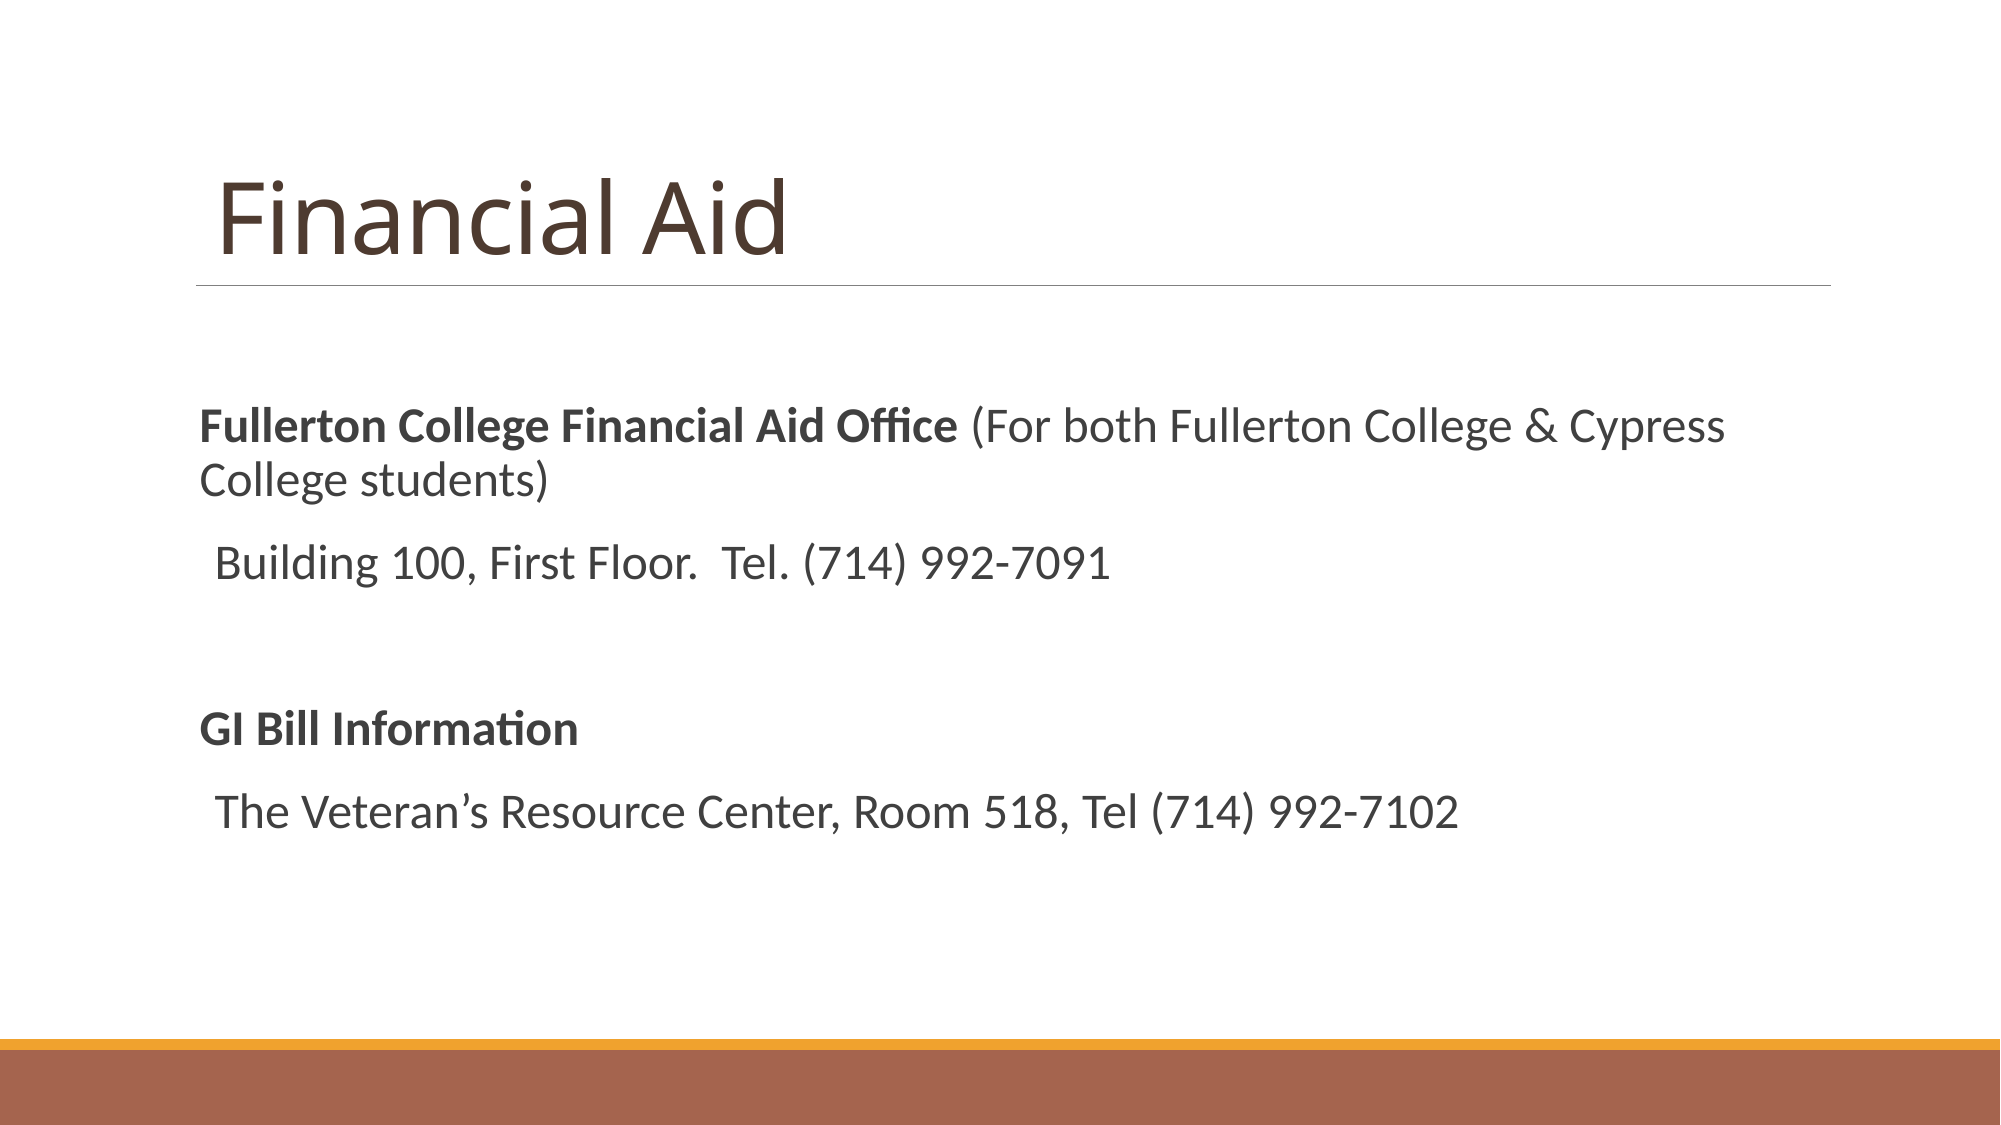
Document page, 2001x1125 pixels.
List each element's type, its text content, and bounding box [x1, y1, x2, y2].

title Financial Aid [199, 105, 1173, 283]
list Fullerton College Financial Aid Office (For both Fullerton College & Cypress College students) Building 100, First Floor. Tel. (714) 992-7091 GI Bill Information The Veteran’s Resource Center, Room 518, Tel (714) 992-7102 [199, 391, 1834, 990]
